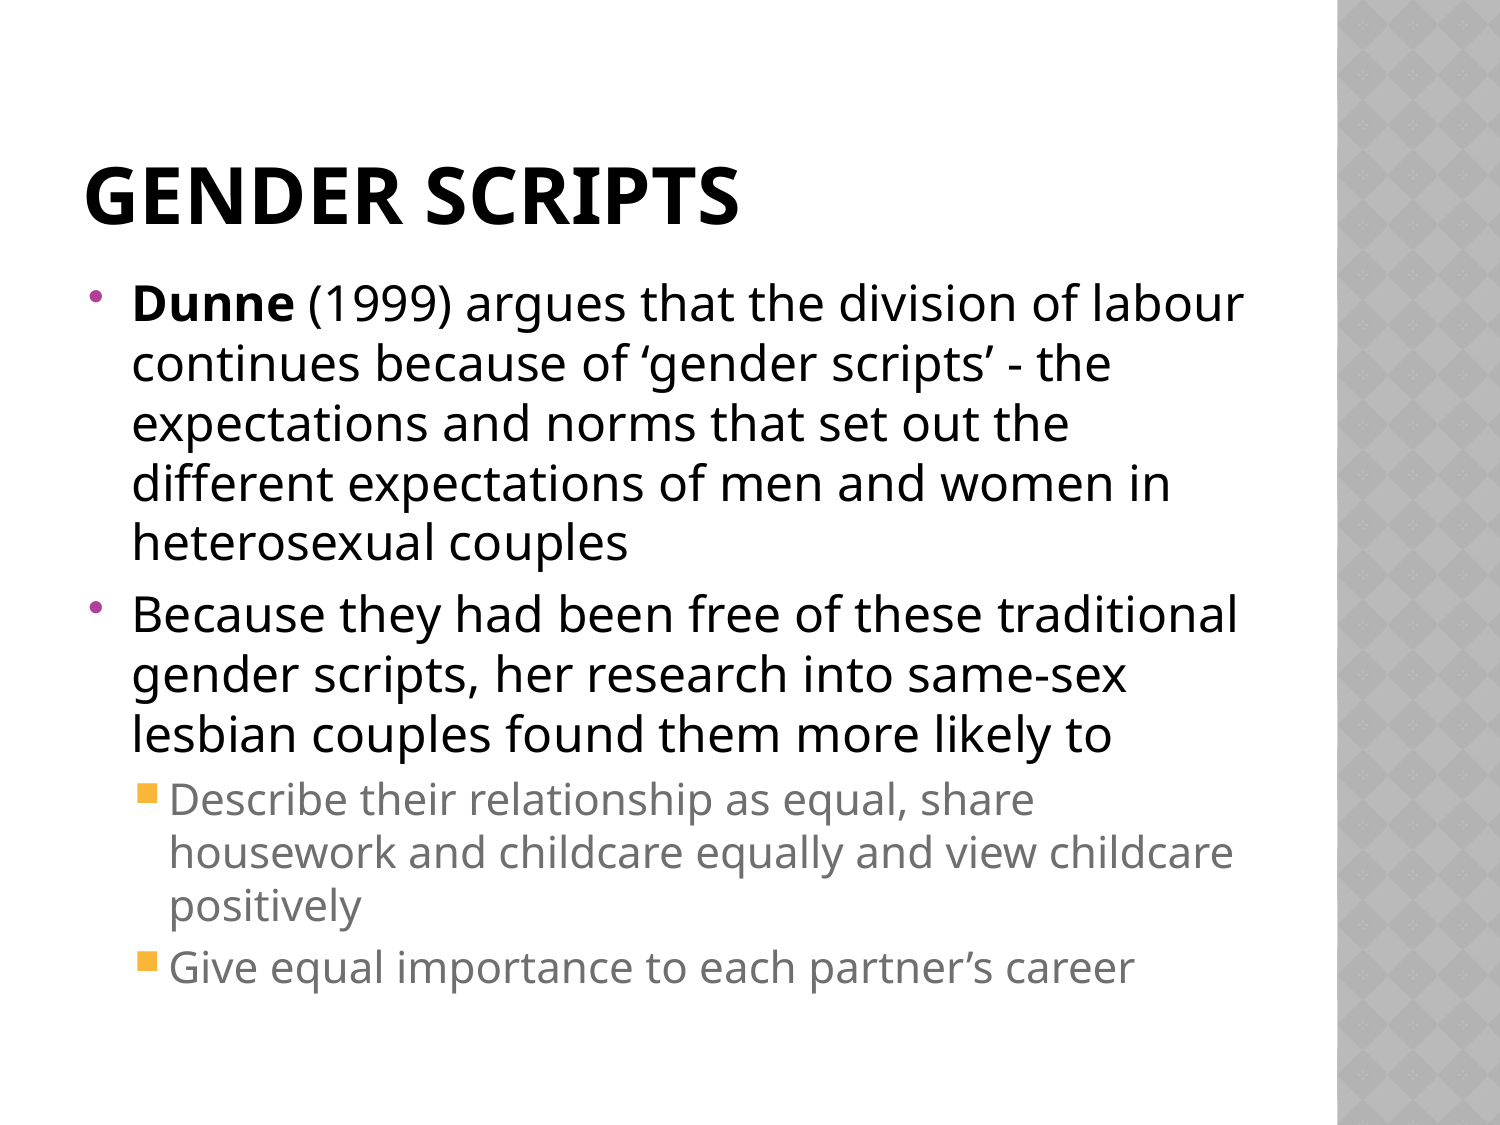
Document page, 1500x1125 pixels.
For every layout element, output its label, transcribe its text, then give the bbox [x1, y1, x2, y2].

list Dunne (1999) argues that the division of labour continues because of ‘gender scripts’ - the expectations and norms that set out the different expectations of men and women in heterosexual couples Because they had been free of these traditional gender scripts, her research into same-sex lesbian couples found them more likely to Describe their relationship as equal, share housework and childcare equally and view childcare positively Give equal importance to each partner’s career [75, 264, 1263, 1059]
title Gender scripts [75, 52, 1263, 240]
